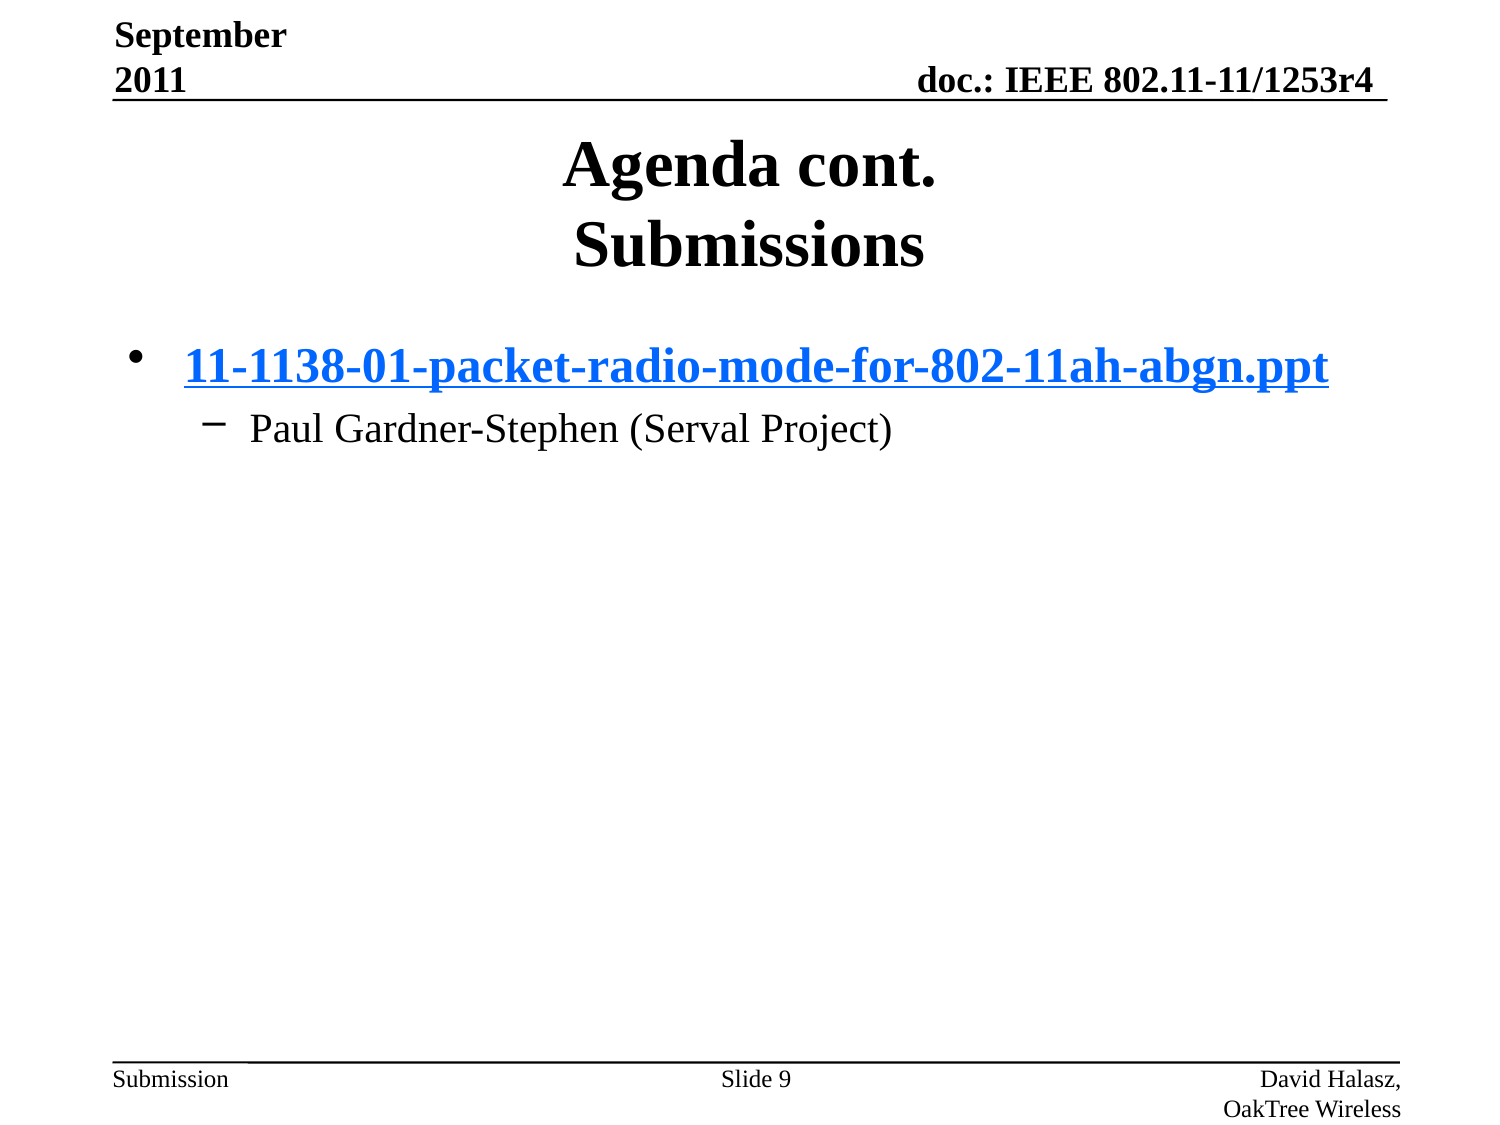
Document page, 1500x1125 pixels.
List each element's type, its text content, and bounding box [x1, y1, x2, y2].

slide_number Slide 9 [712, 1061, 800, 1093]
list 11-1138-01-packet-radio-mode-for-802-11ah-abgn.ppt Paul Gardner-Stephen (Serval Project) [112, 324, 1388, 1001]
footer David Halasz, OakTree Wireless [1185, 1061, 1402, 1093]
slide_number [114, 54, 333, 101]
title Agenda cont. Submissions [112, 112, 1388, 288]
